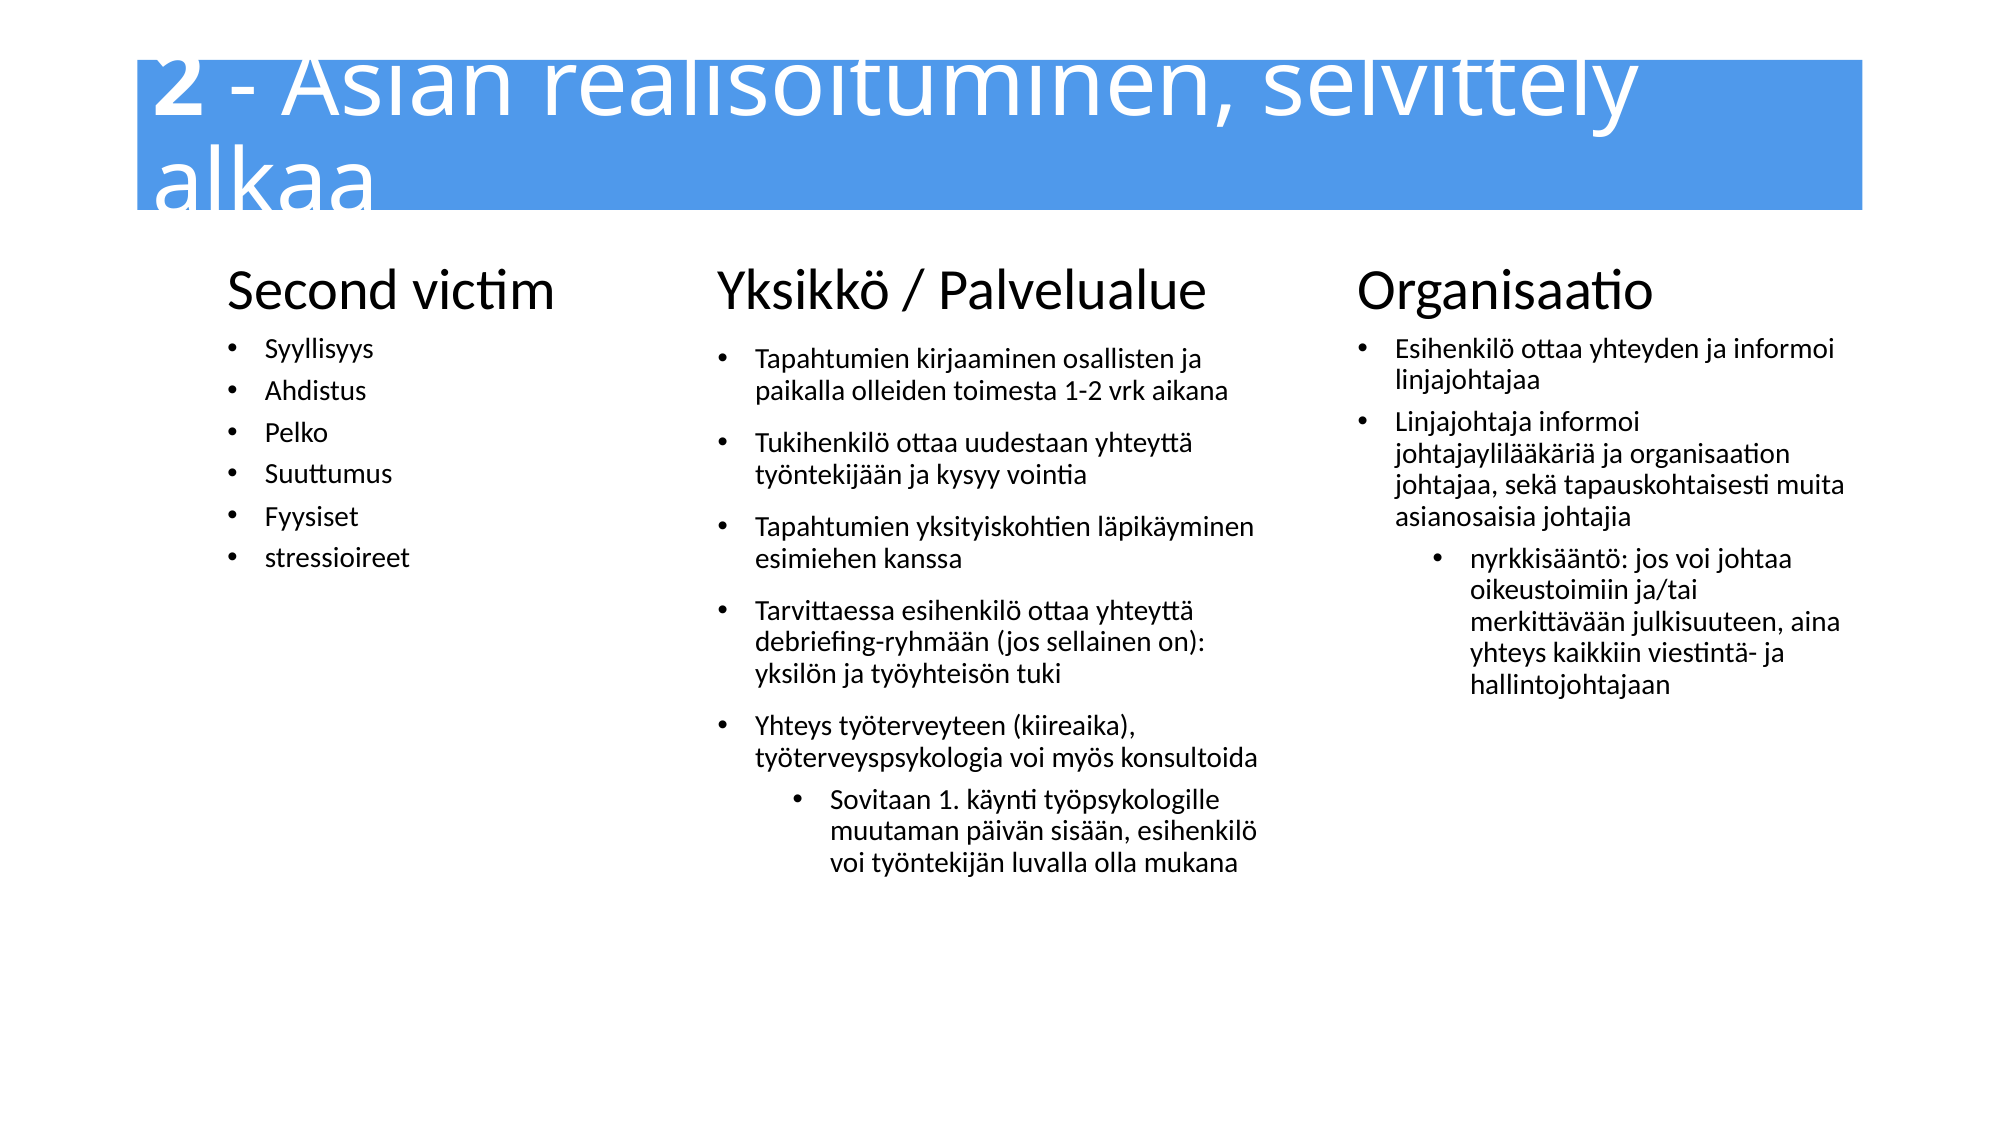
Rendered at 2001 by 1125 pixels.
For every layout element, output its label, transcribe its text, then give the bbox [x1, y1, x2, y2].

title 2 - Asian realisoituminen, selvittely alkaa [137, 59, 1863, 210]
list Second victim Syyllisyys Ahdistus Pelko Suuttumus Fyysiset stressioireet Yksikkö / Palvelualue Tapahtumien kirjaaminen osallisten ja paikalla olleiden toimesta 1-2 vrk aikana Tukihenkilö ottaa uudestaan yhteyttä työntekijään ja kysyy vointia Tapahtumien yksityiskohtien läpikäyminen esimiehen kanssa Tarvittaessa esihenkilö ottaa yhteyttä debriefing-ryhmään (jos sellainen on): yksilön ja työyhteisön tuki Yhteys työterveyteen (kiireaika), työterveyspsykologia voi myös konsultoida Sovitaan 1. käynti työpsykologille muutaman päivän sisään, esihenkilö voi työntekijän luvalla olla mukana Organisaatio Esihenkilö ottaa yhteyden ja informoi linjajohtajaa Linjajohtaja informoi johtajaylilääkäriä ja organisaation johtajaa, sekä tapauskohtaisesti muita asianosaisia johtajia nyrkkisääntö: jos voi johtaa oikeustoimiin ja/tai merkittävään julkisuuteen, aina yhteys kaikkiin viestintä- ja hallintojohtajaan [137, 252, 1863, 1094]
